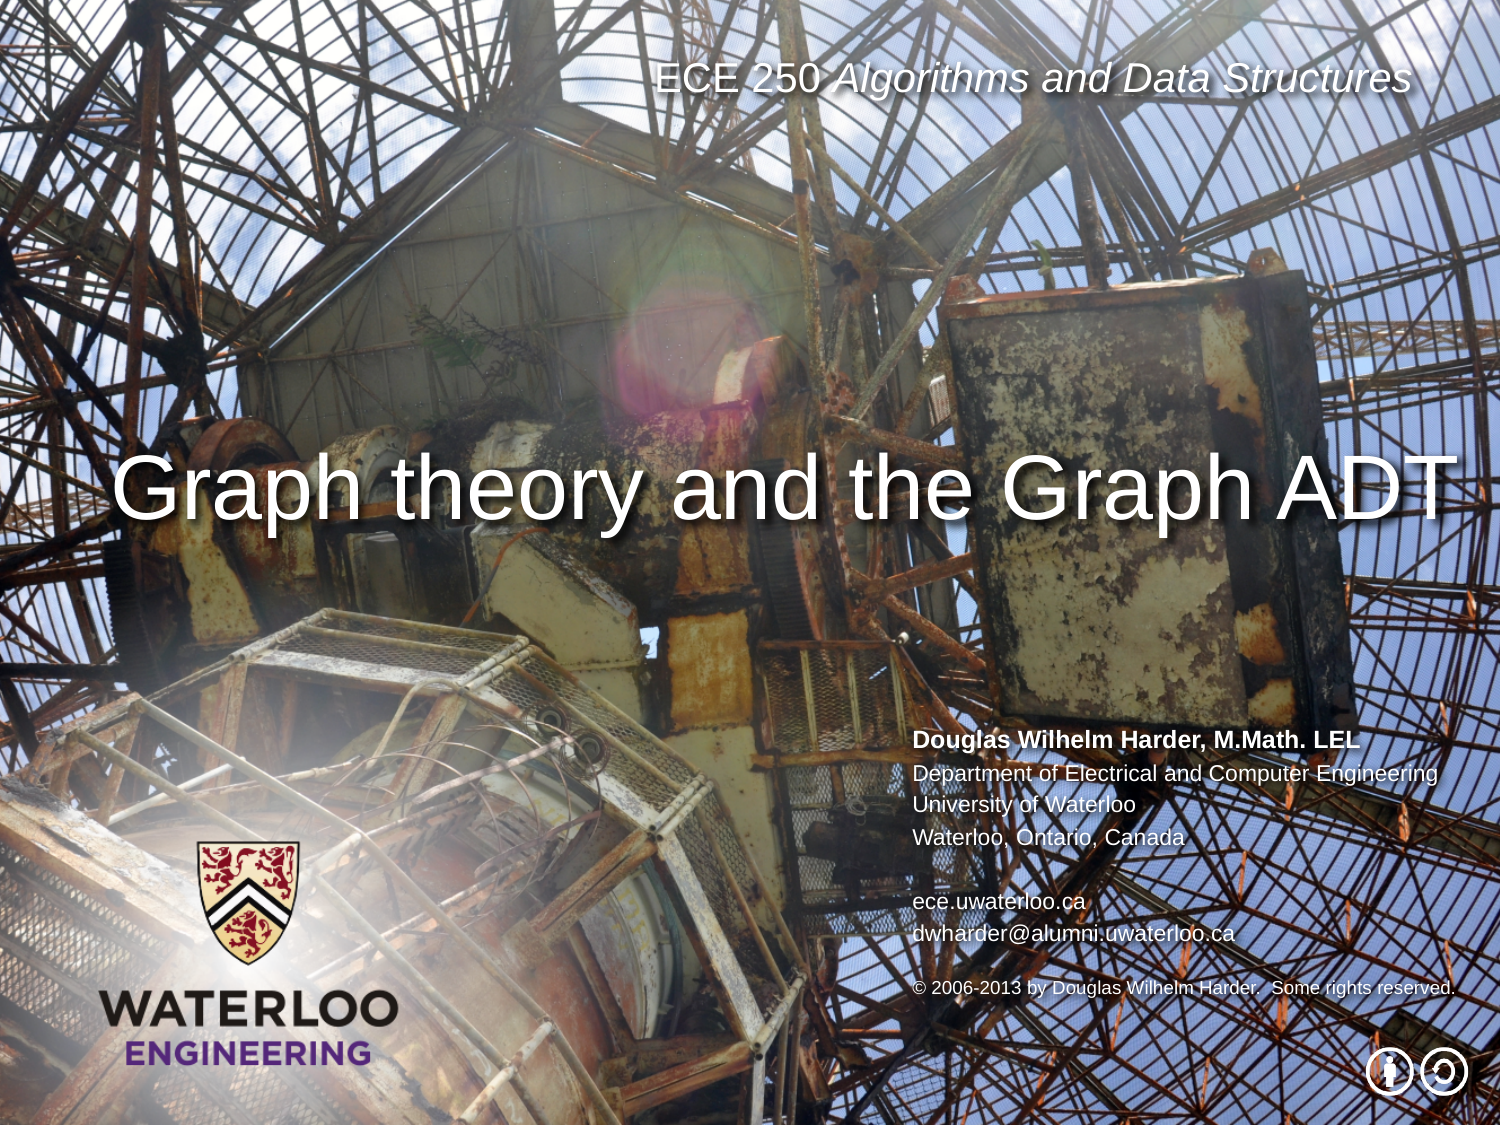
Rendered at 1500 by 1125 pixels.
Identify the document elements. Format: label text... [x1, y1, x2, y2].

picture [0, 0, 1500, 1125]
text_box Graph theory and the Graph ADT [88, 420, 1483, 546]
